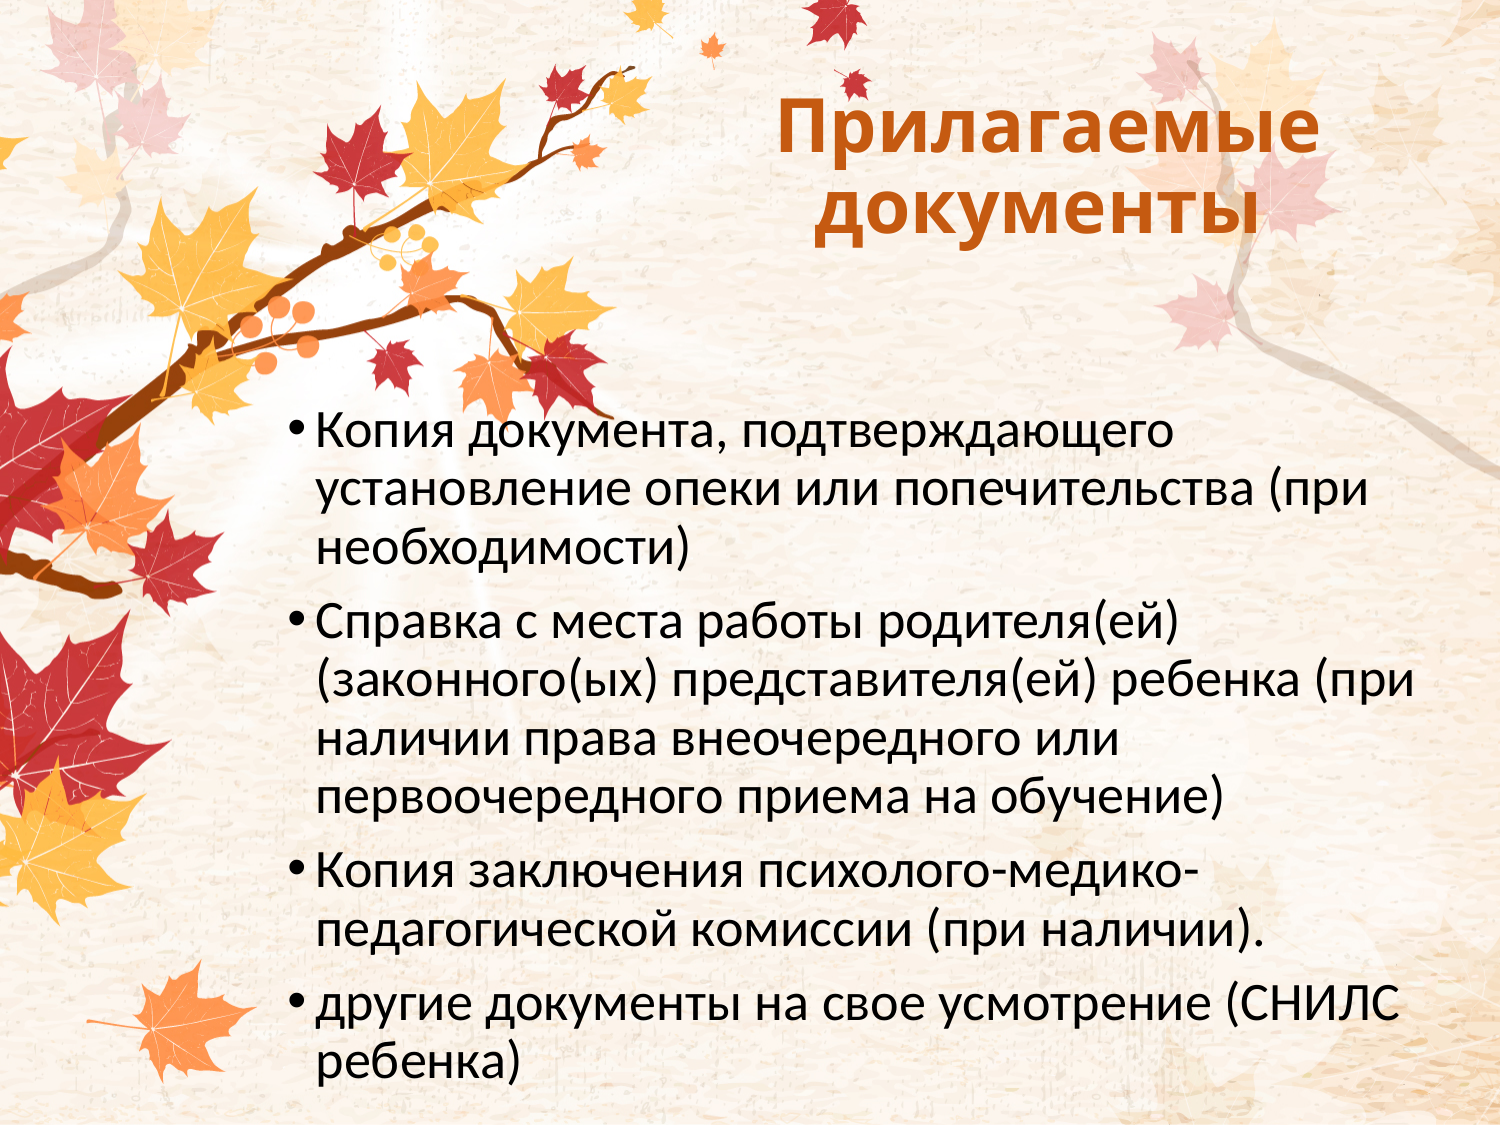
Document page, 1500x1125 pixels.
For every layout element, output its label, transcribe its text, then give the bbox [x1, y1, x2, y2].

title Прилагаемые документы [699, 59, 1397, 278]
list Копия документа, подтверждающего установление опеки или попечительства (при необходимости) Справка с места работы родителя(ей) (законного(ых) представителя(ей) ребенка (при наличии права внеочередного или первоочередного приема на обучение) Копия заключения психолого-медико-педагогической комиссии (при наличии). другие документы на свое усмотрение (СНИЛС ребенка) [272, 392, 1435, 1125]
picture [0, 0, 1500, 1125]
